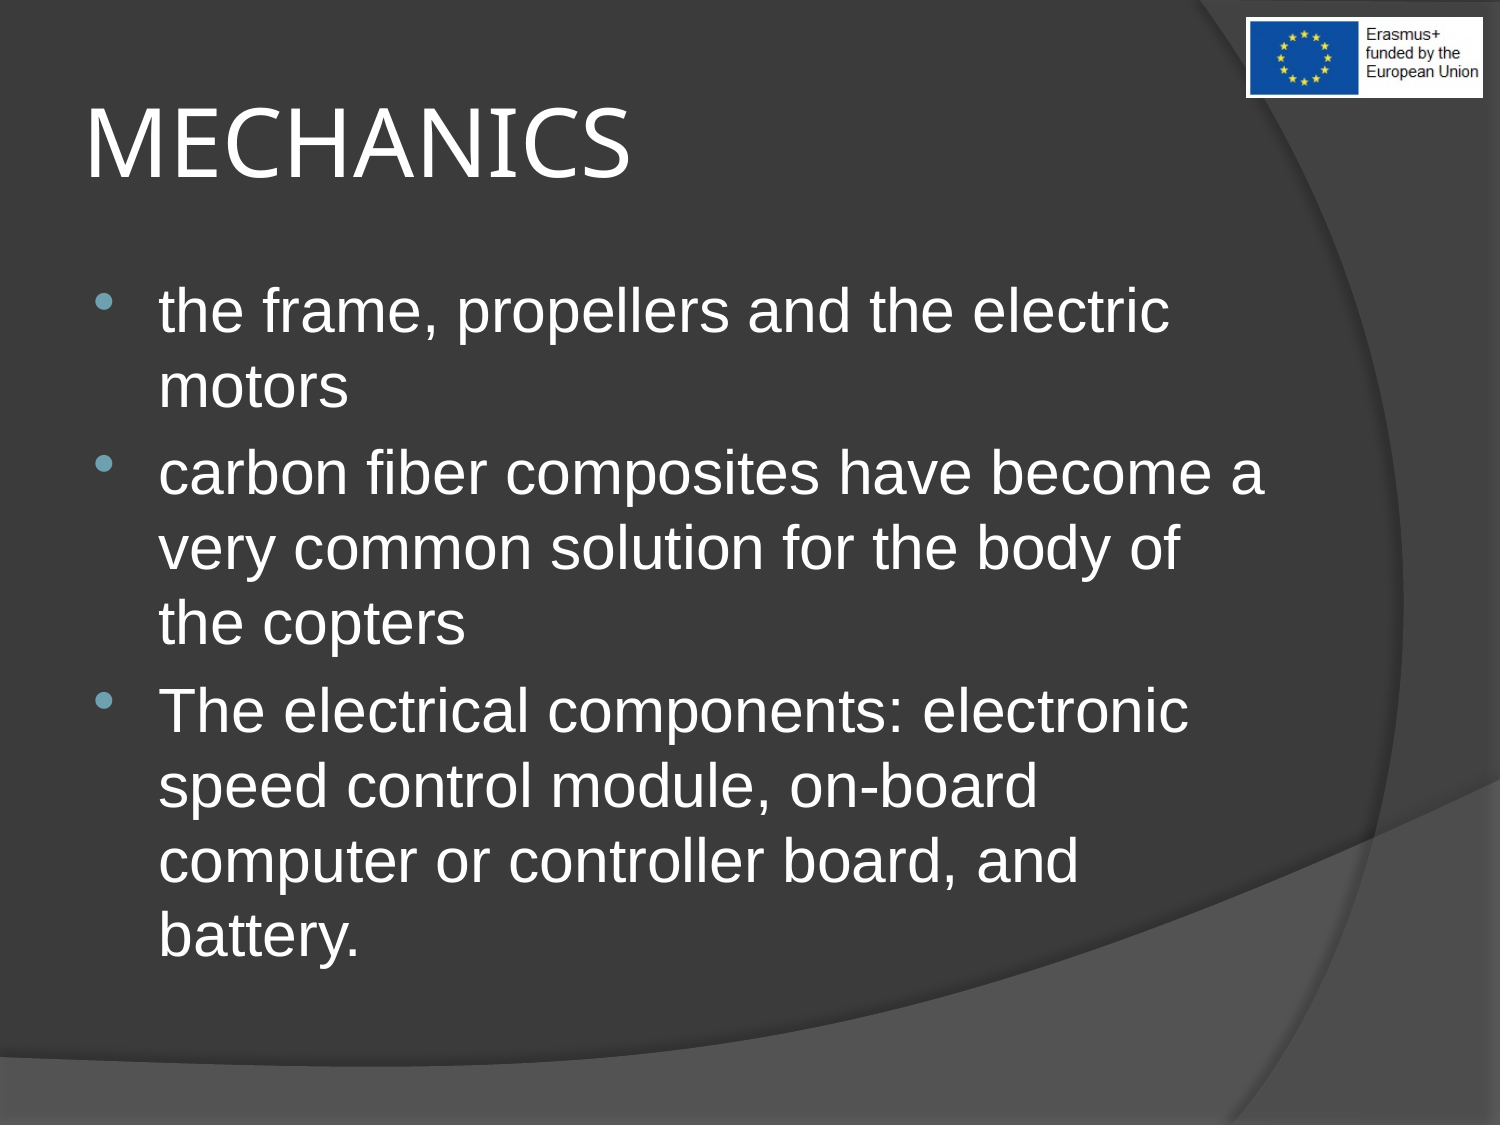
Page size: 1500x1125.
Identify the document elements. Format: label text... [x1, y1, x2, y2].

picture [1246, 17, 1483, 98]
title MECHANICS [75, 45, 1300, 233]
list the frame, propellers and the electric motors carbon fiber composites have become a very common solution for the body of the copters The electrical components: electronic speed control module, on-board computer or controller board, and battery. [75, 262, 1300, 1005]
